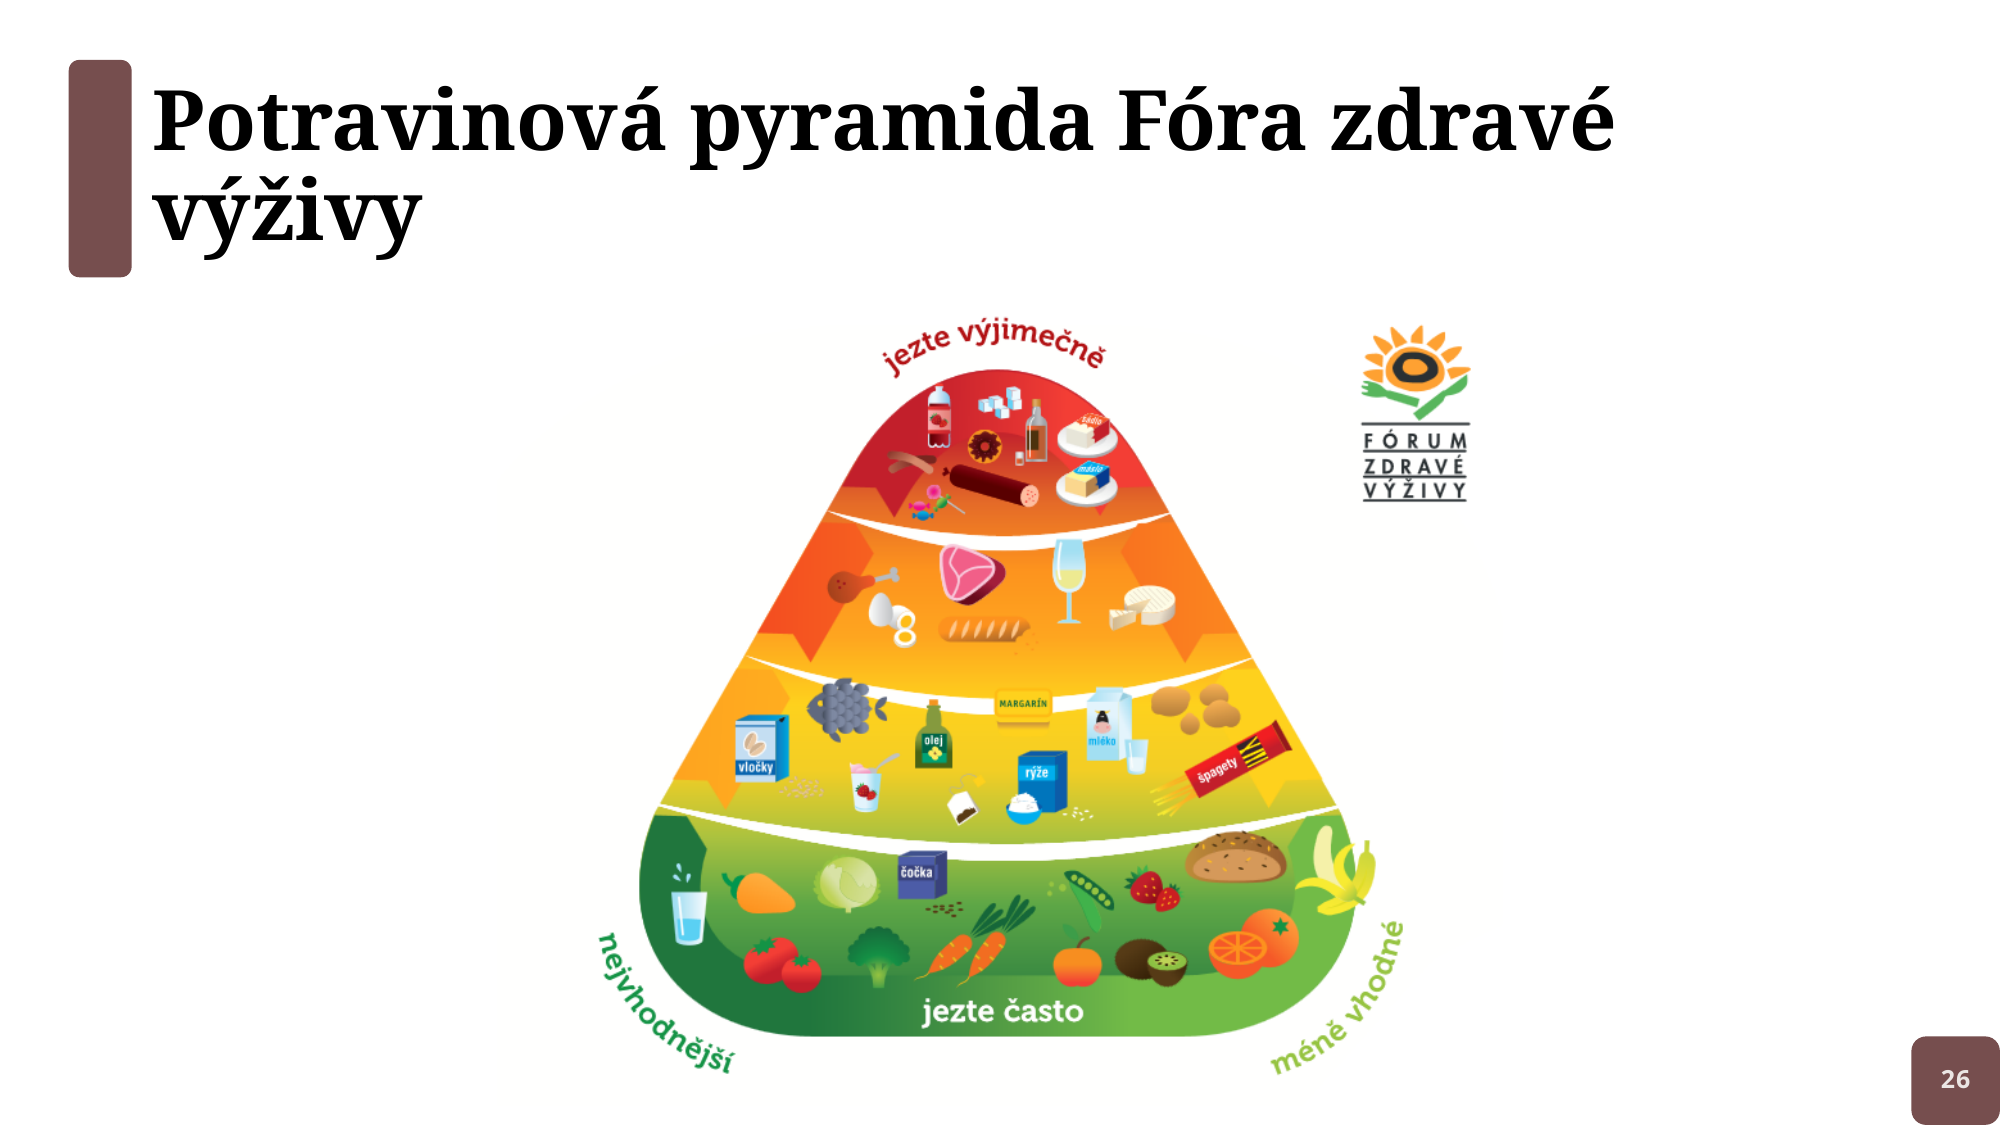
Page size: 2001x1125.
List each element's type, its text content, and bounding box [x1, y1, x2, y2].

title Potravinová pyramida Fóra zdravé výživy [137, 59, 1863, 278]
slide_number 26 [1911, 1036, 2000, 1125]
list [497, 299, 1503, 1106]
